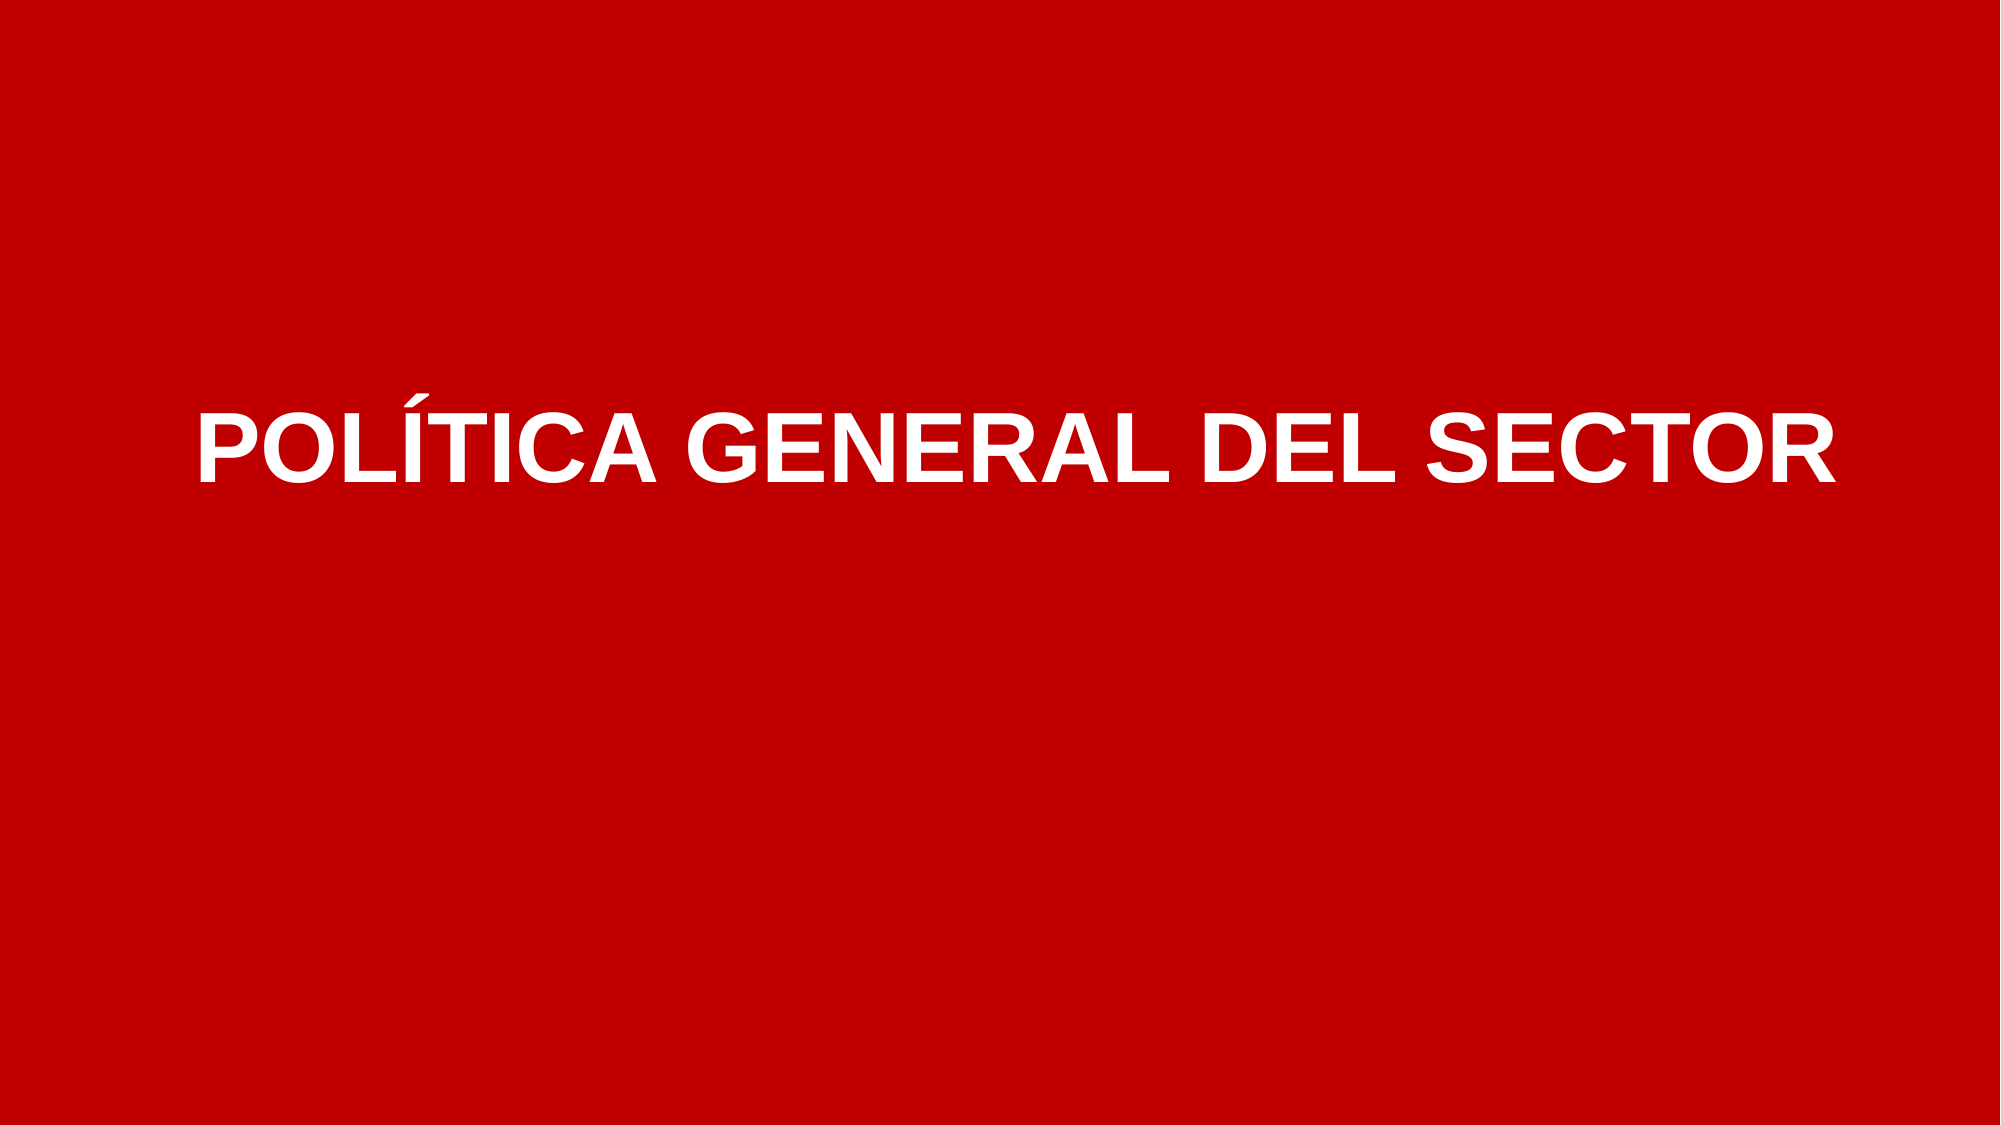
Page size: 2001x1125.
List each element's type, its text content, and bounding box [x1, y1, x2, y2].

text_box POLÍTICA GENERAL DEL SECTOR [0, 0, 2000, 1125]
